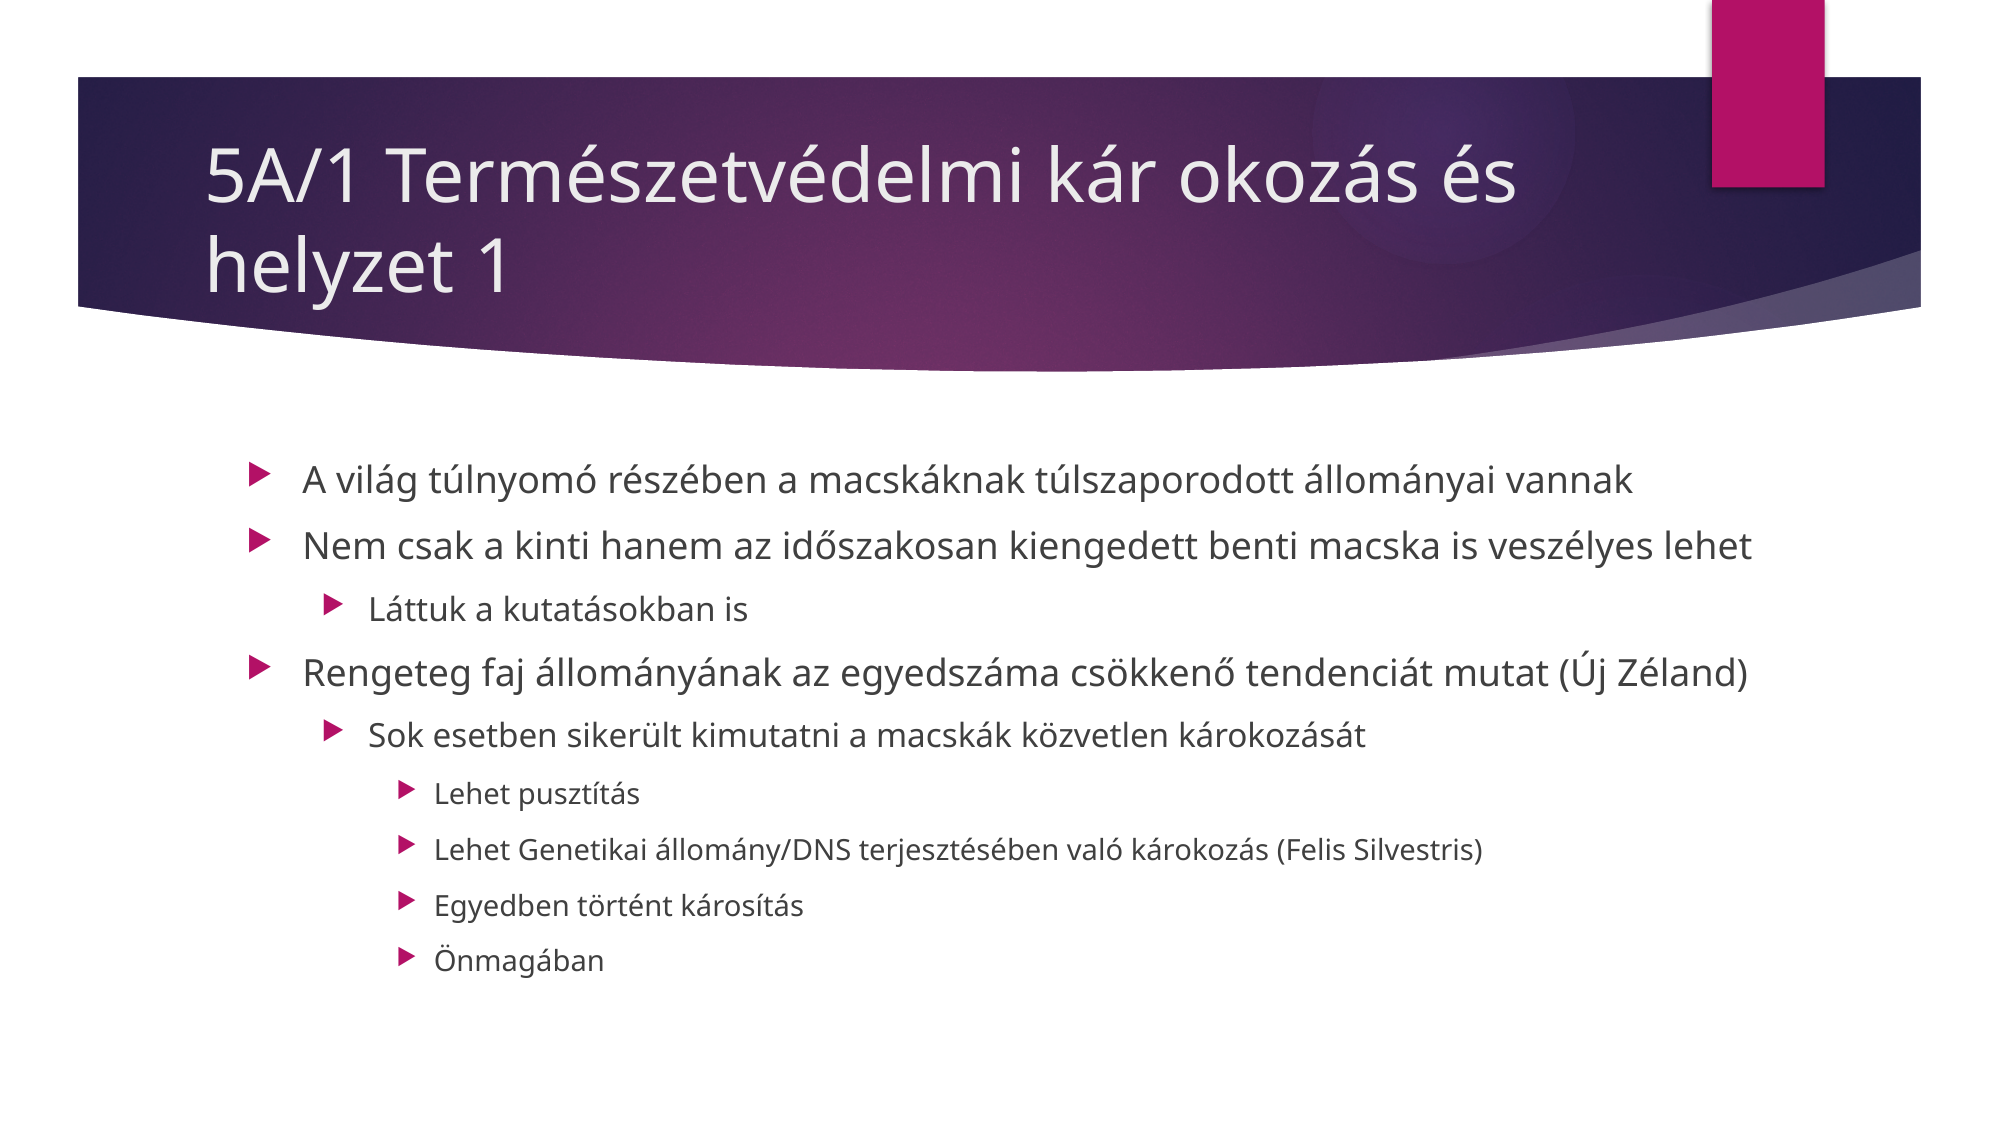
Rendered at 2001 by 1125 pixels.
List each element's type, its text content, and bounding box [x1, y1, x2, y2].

list A világ túlnyomó részében a macskáknak túlszaporodott állományai vannak Nem csak a kinti hanem az időszakosan kiengedett benti macska is veszélyes lehet Láttuk a kutatásokban is Rengeteg faj állományának az egyedszáma csökkenő tendenciát mutat (Új Zéland) Sok esetben sikerült kimutatni a macskák közvetlen károkozását Lehet pusztítás Lehet Genetikai állomány/DNS terjesztésében való károkozás (Felis Silvestris) Egyedben történt károsítás Önmagában [231, 448, 1856, 1010]
title 5A/1 Természetvédelmi kár okozás és helyzet 1 [189, 159, 1627, 276]
